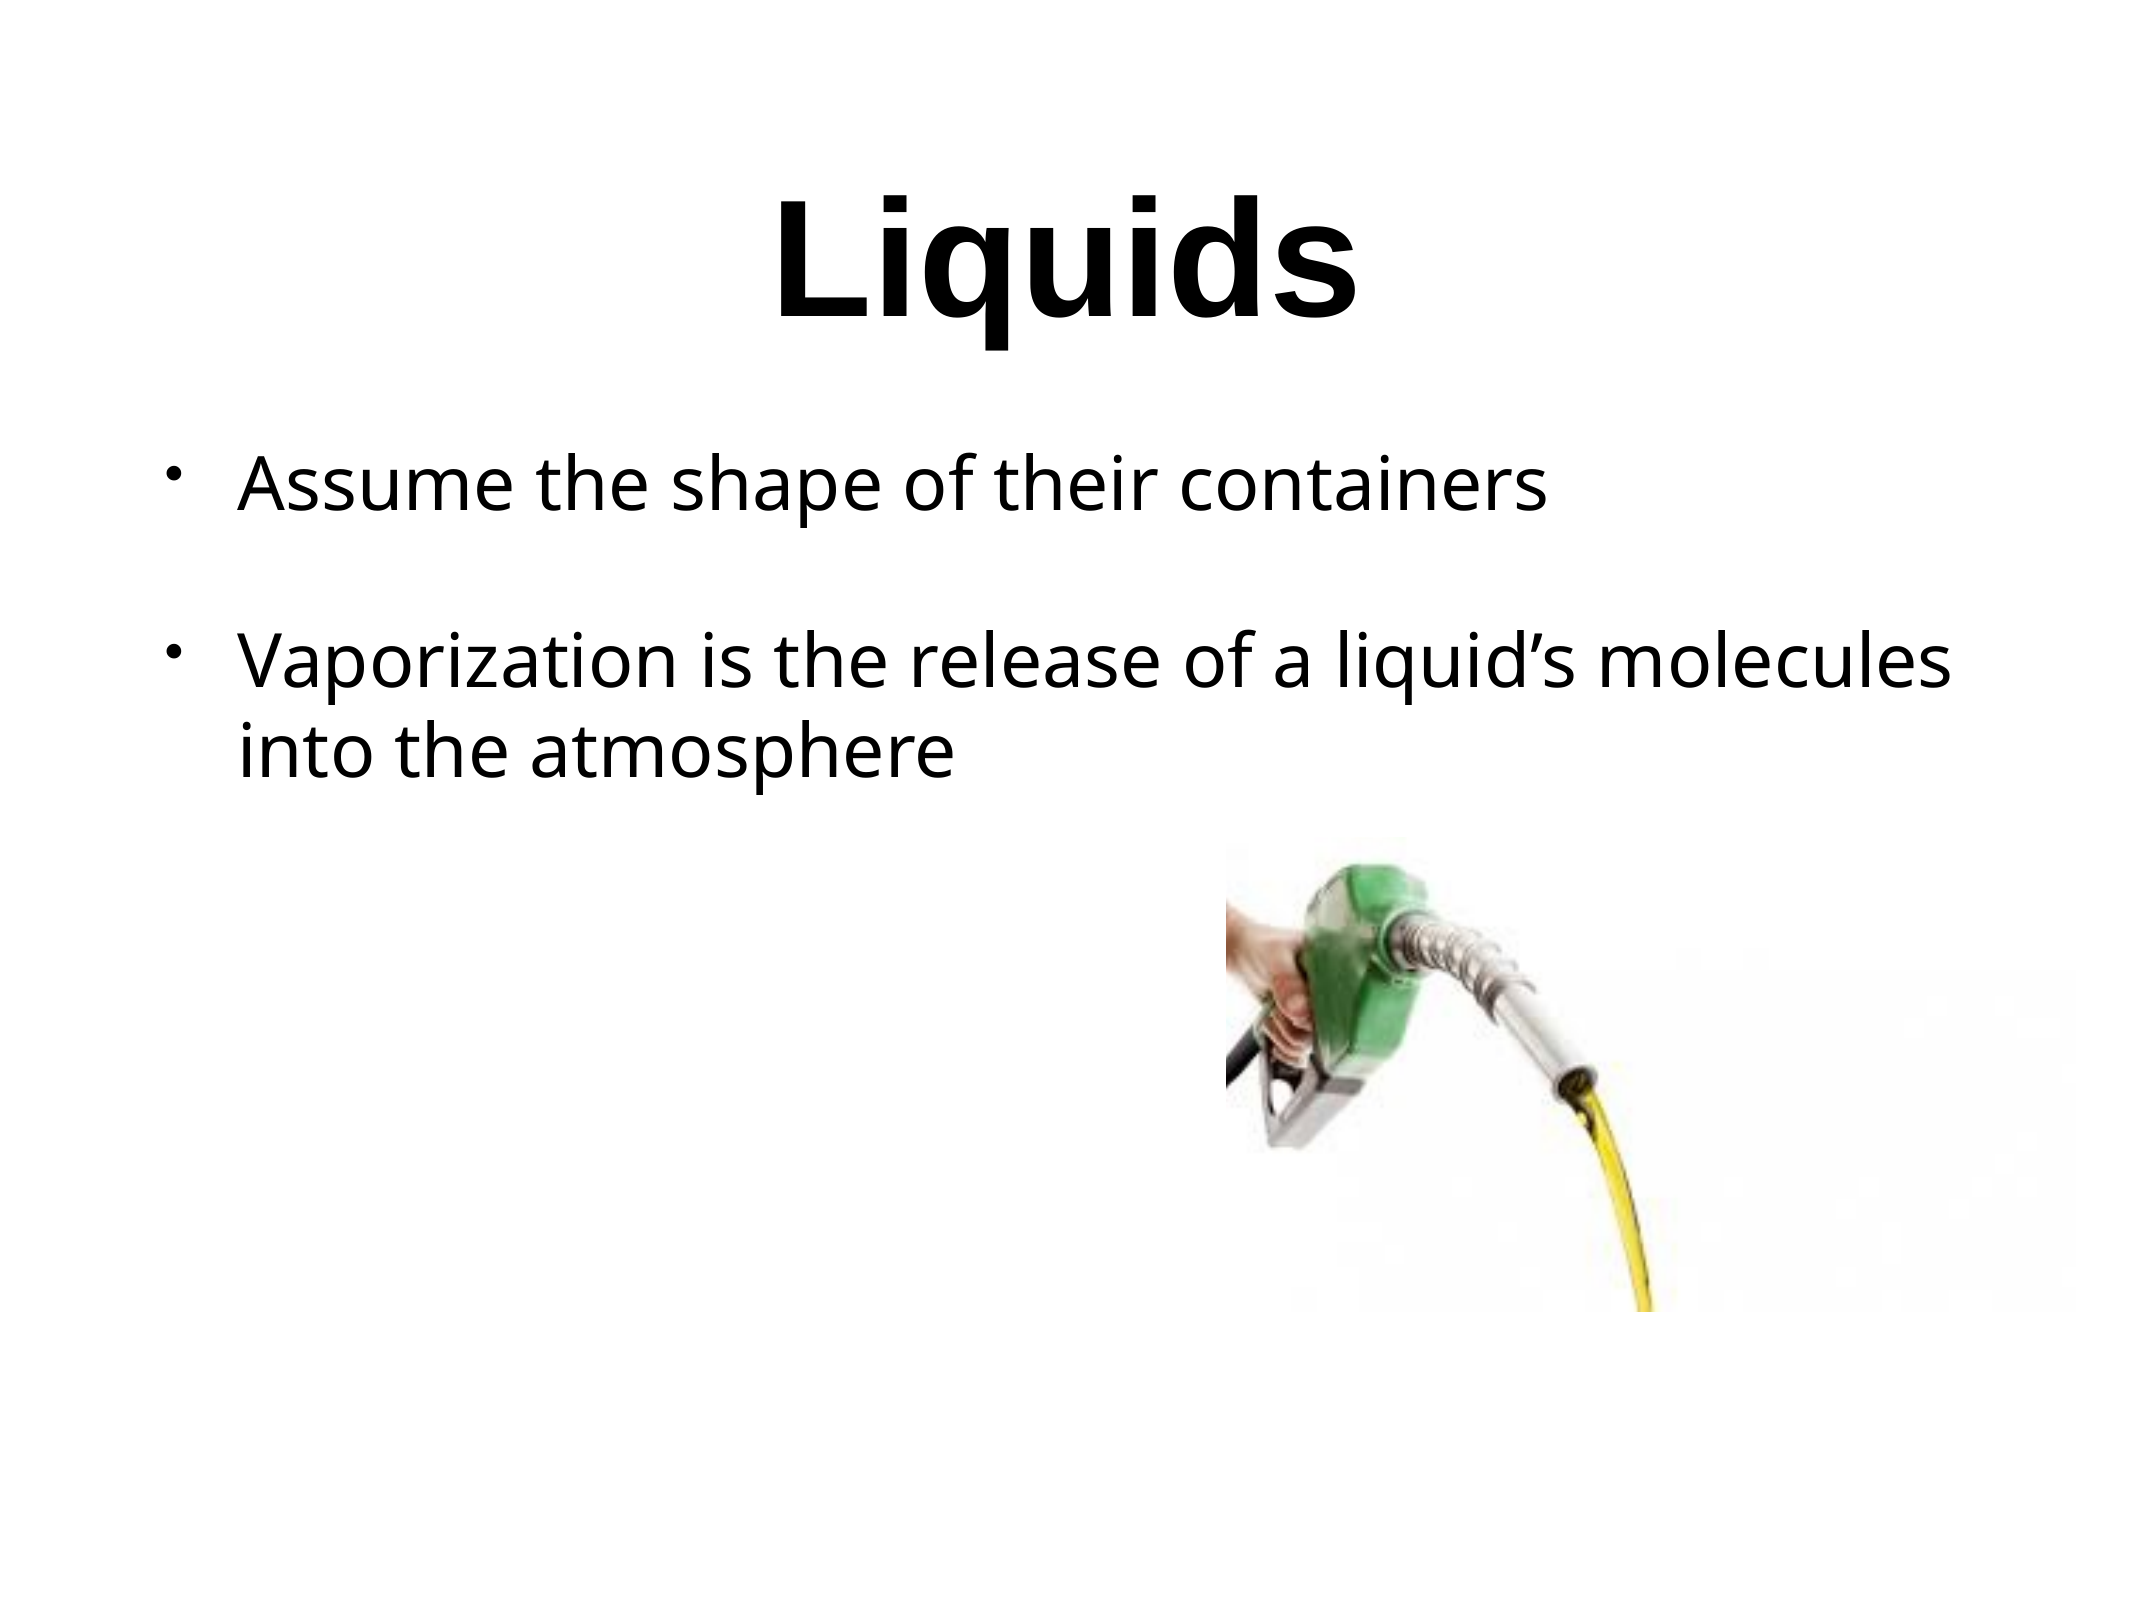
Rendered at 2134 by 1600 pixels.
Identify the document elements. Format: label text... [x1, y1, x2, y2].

title Liquids [155, 72, 1978, 426]
list Assume the shape of their containers Vaporization is the release of a liquid’s molecules into the atmosphere [155, 426, 1978, 1459]
picture [1226, 837, 2076, 1313]
